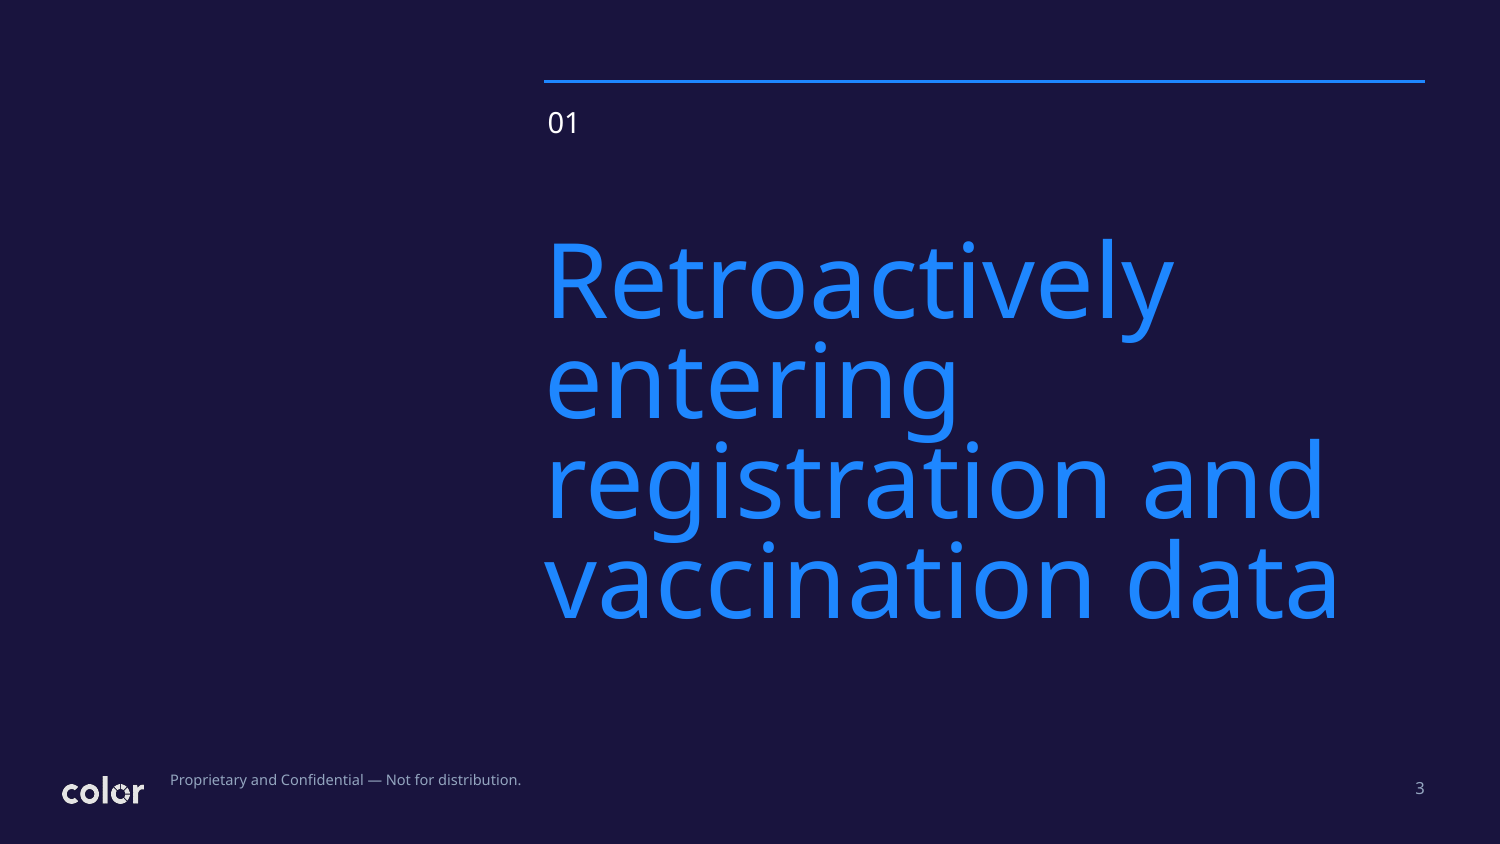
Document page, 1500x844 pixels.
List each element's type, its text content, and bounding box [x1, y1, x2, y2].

title Retroactively entering registration and vaccination data [544, 239, 1425, 420]
picture [62, 776, 144, 804]
title 01 [547, 102, 1425, 198]
slide_number ‹#› [1383, 774, 1425, 801]
